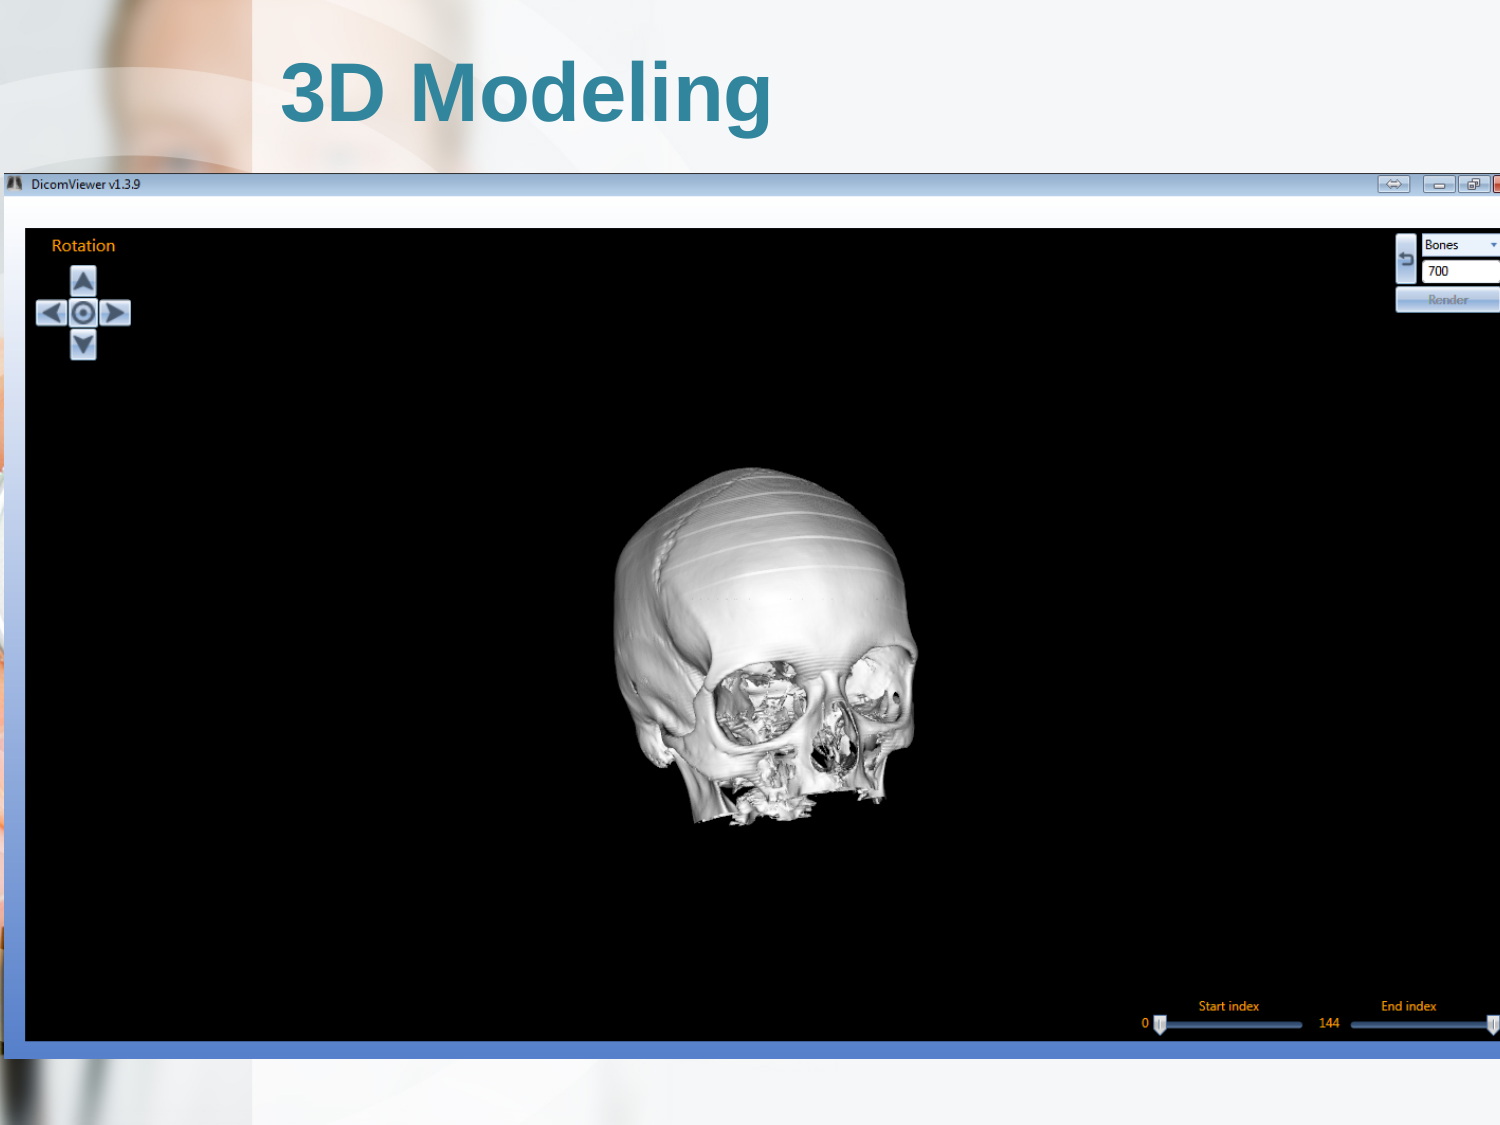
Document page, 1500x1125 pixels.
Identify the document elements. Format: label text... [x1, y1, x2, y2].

title 3D Modeling [265, 0, 1500, 172]
picture [0, 0, 1500, 1125]
